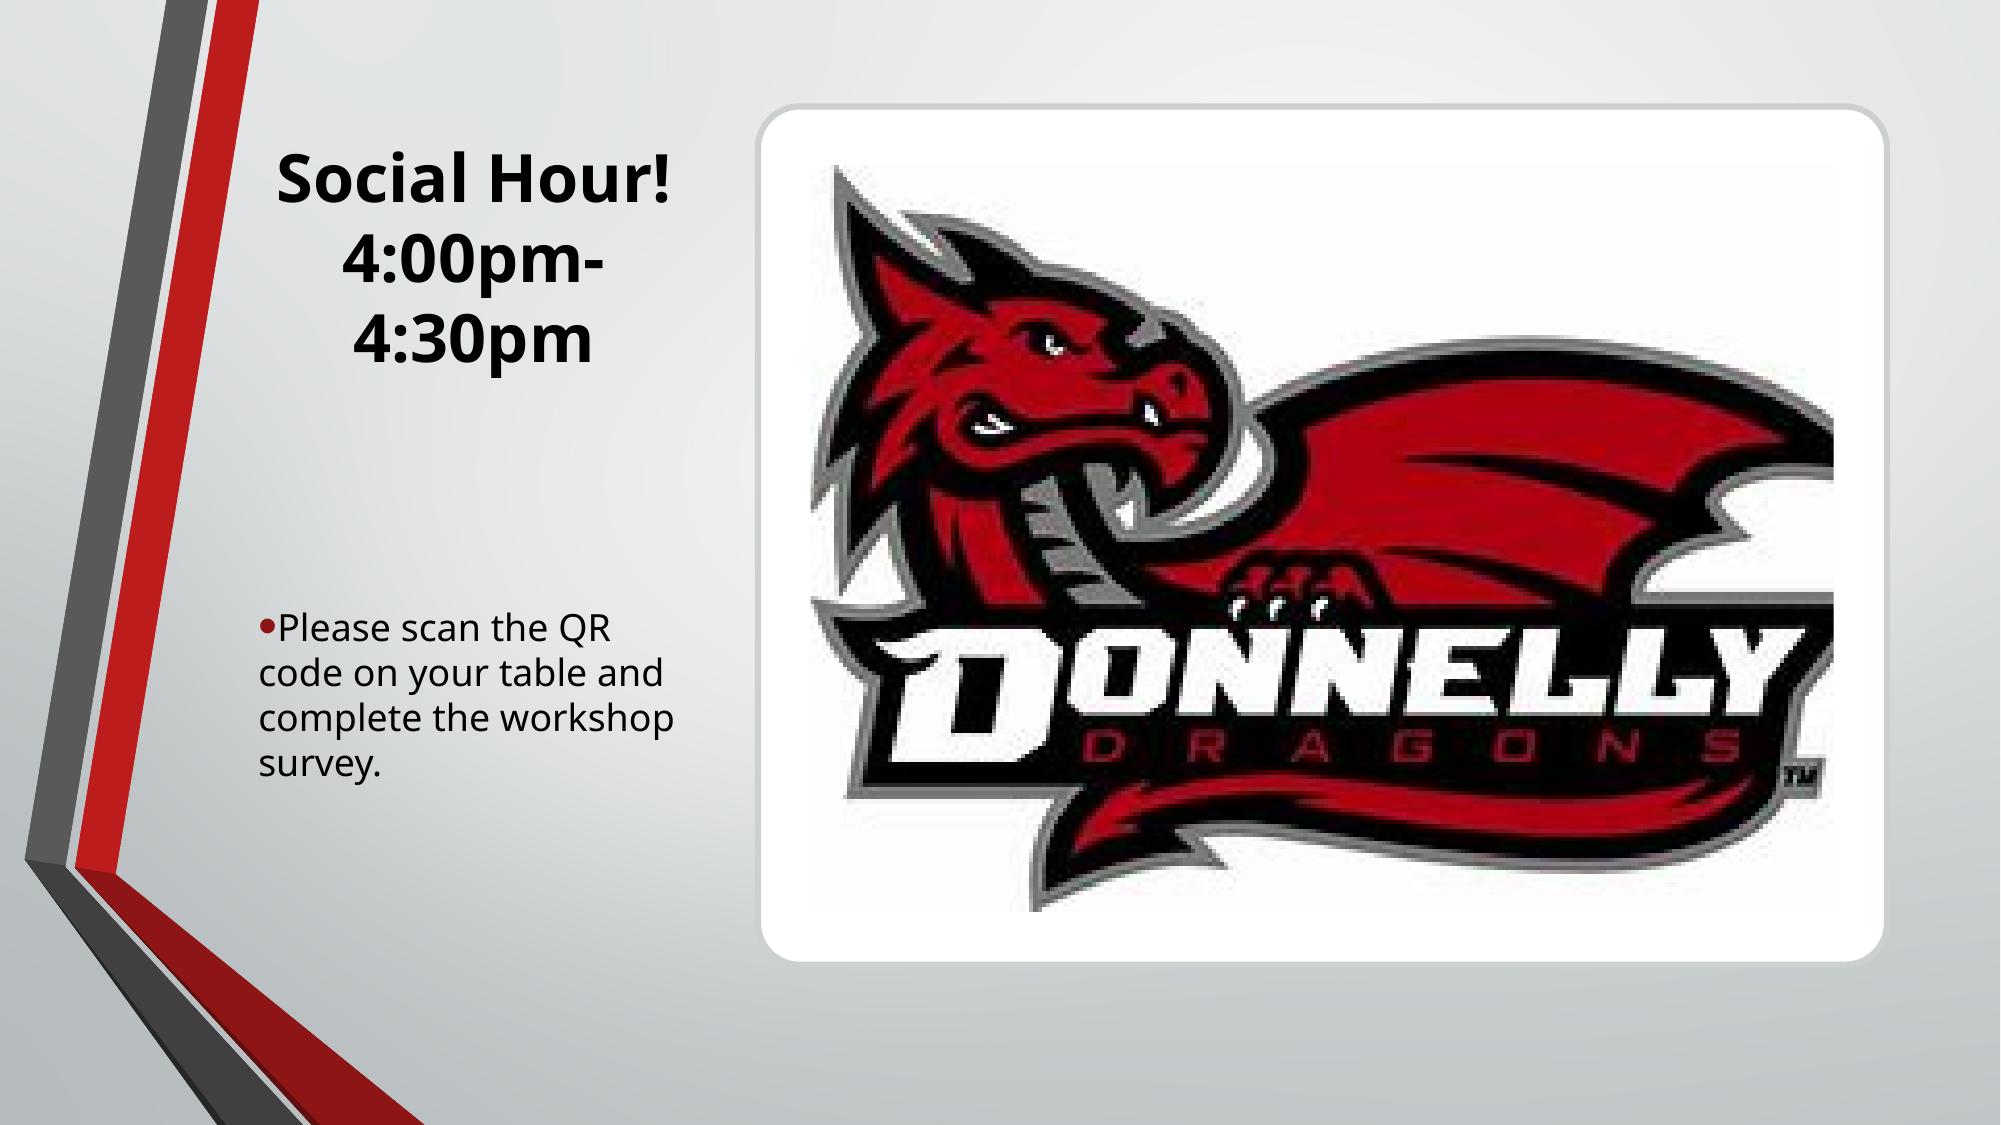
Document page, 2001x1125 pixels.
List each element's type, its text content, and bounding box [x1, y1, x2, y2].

text_box [756, 105, 1889, 967]
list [810, 165, 1834, 912]
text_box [24, 0, 425, 1125]
title Social Hour! 4:00pm-4:30pm [425, 112, 705, 400]
text_box Please scan the QR code on your table and complete the workshop survey. [425, 437, 705, 950]
